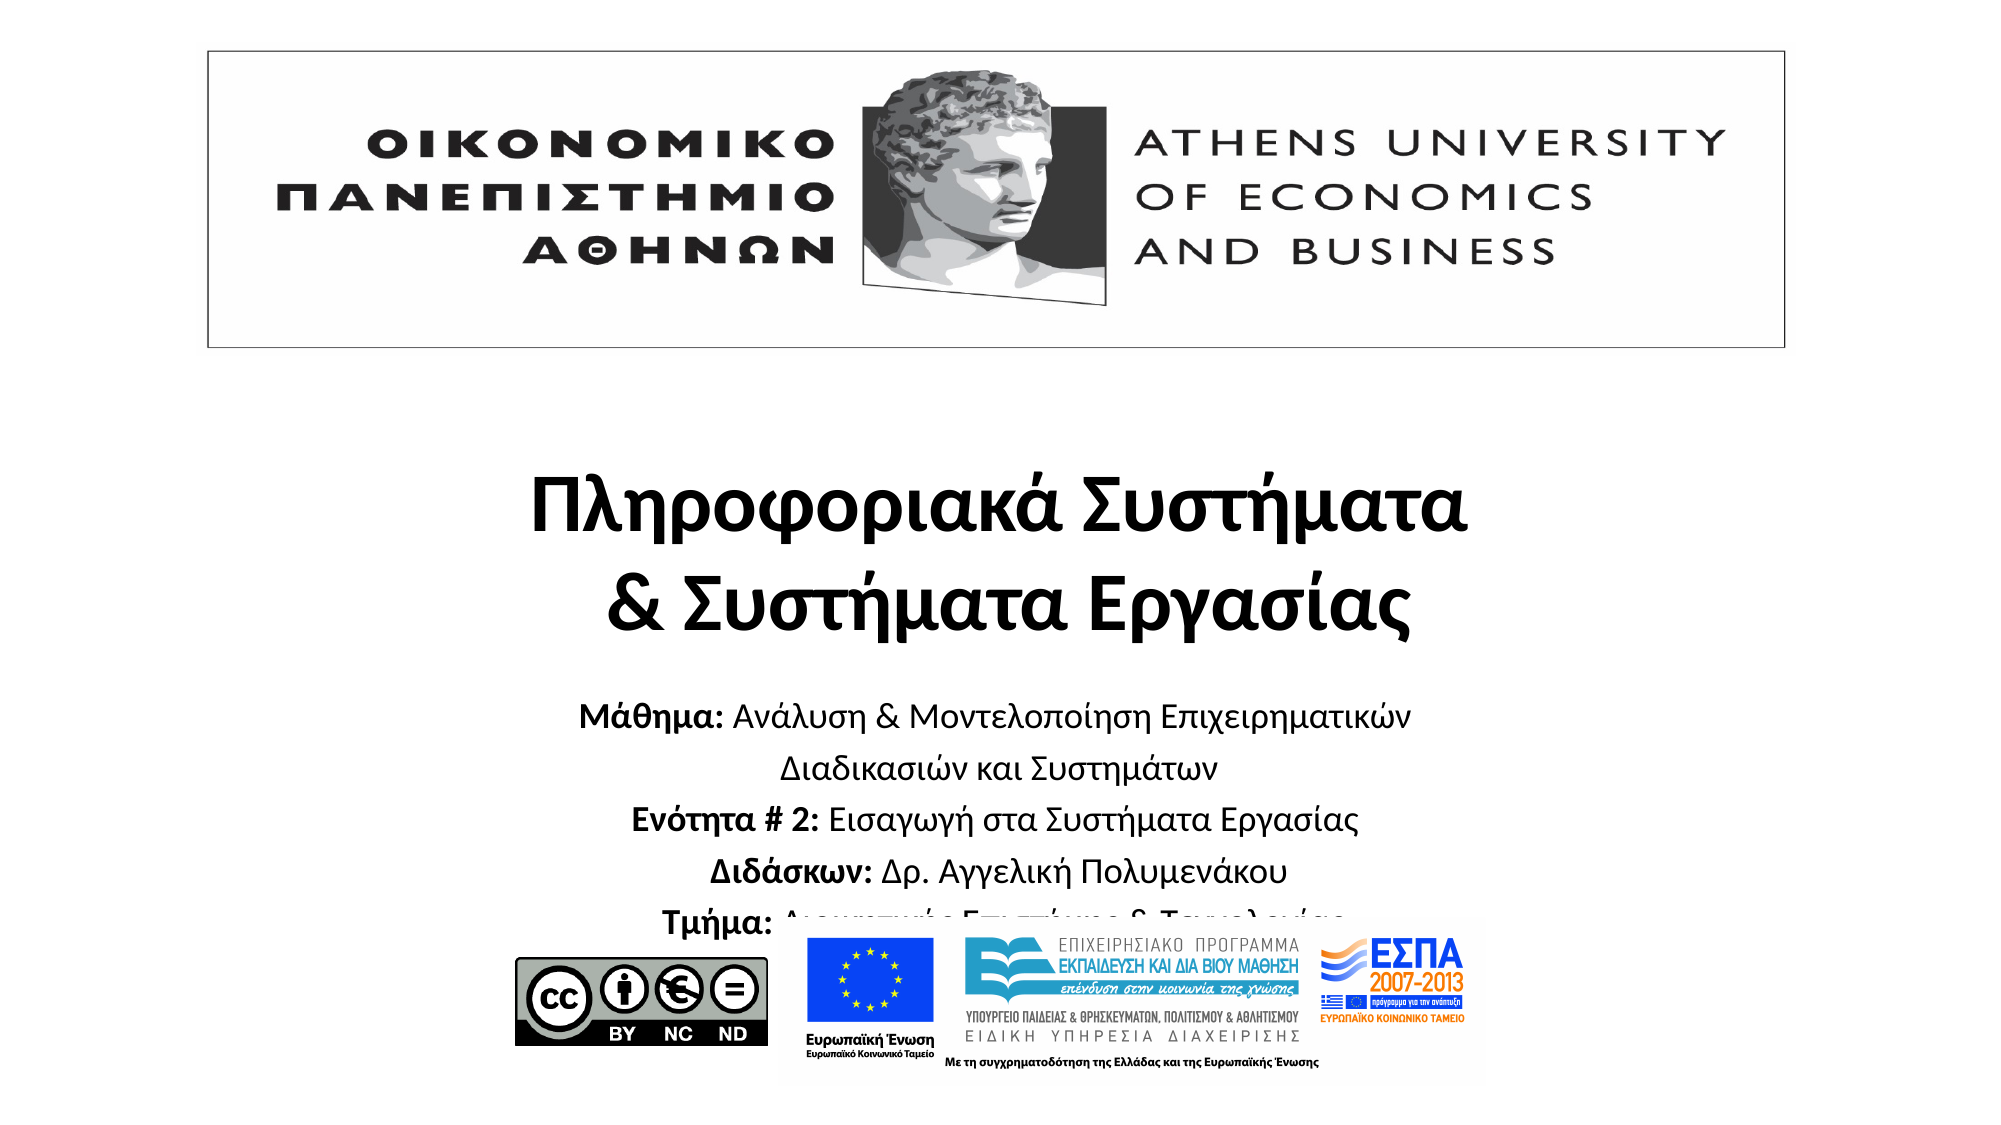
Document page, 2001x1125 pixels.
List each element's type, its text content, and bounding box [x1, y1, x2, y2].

picture [515, 957, 768, 1046]
picture [778, 916, 1487, 1086]
picture [196, 42, 1796, 356]
title Πληροφοριακά Συστήματα & Συστήματα Εργασίας [149, 440, 1850, 664]
list Μάθημα: Ανάλυση & Μοντελοποίηση Επιχειρηματικών Διαδικασιών και Συστημάτων Ενότητα # 2: Εισαγωγή στα Συστήματα Εργασίας Διδάσκων: Δρ. Αγγελική Πολυμενάκου Τμήμα: Διοικητικής Επιστήμης & Τεχνολογίας [362, 633, 1638, 953]
